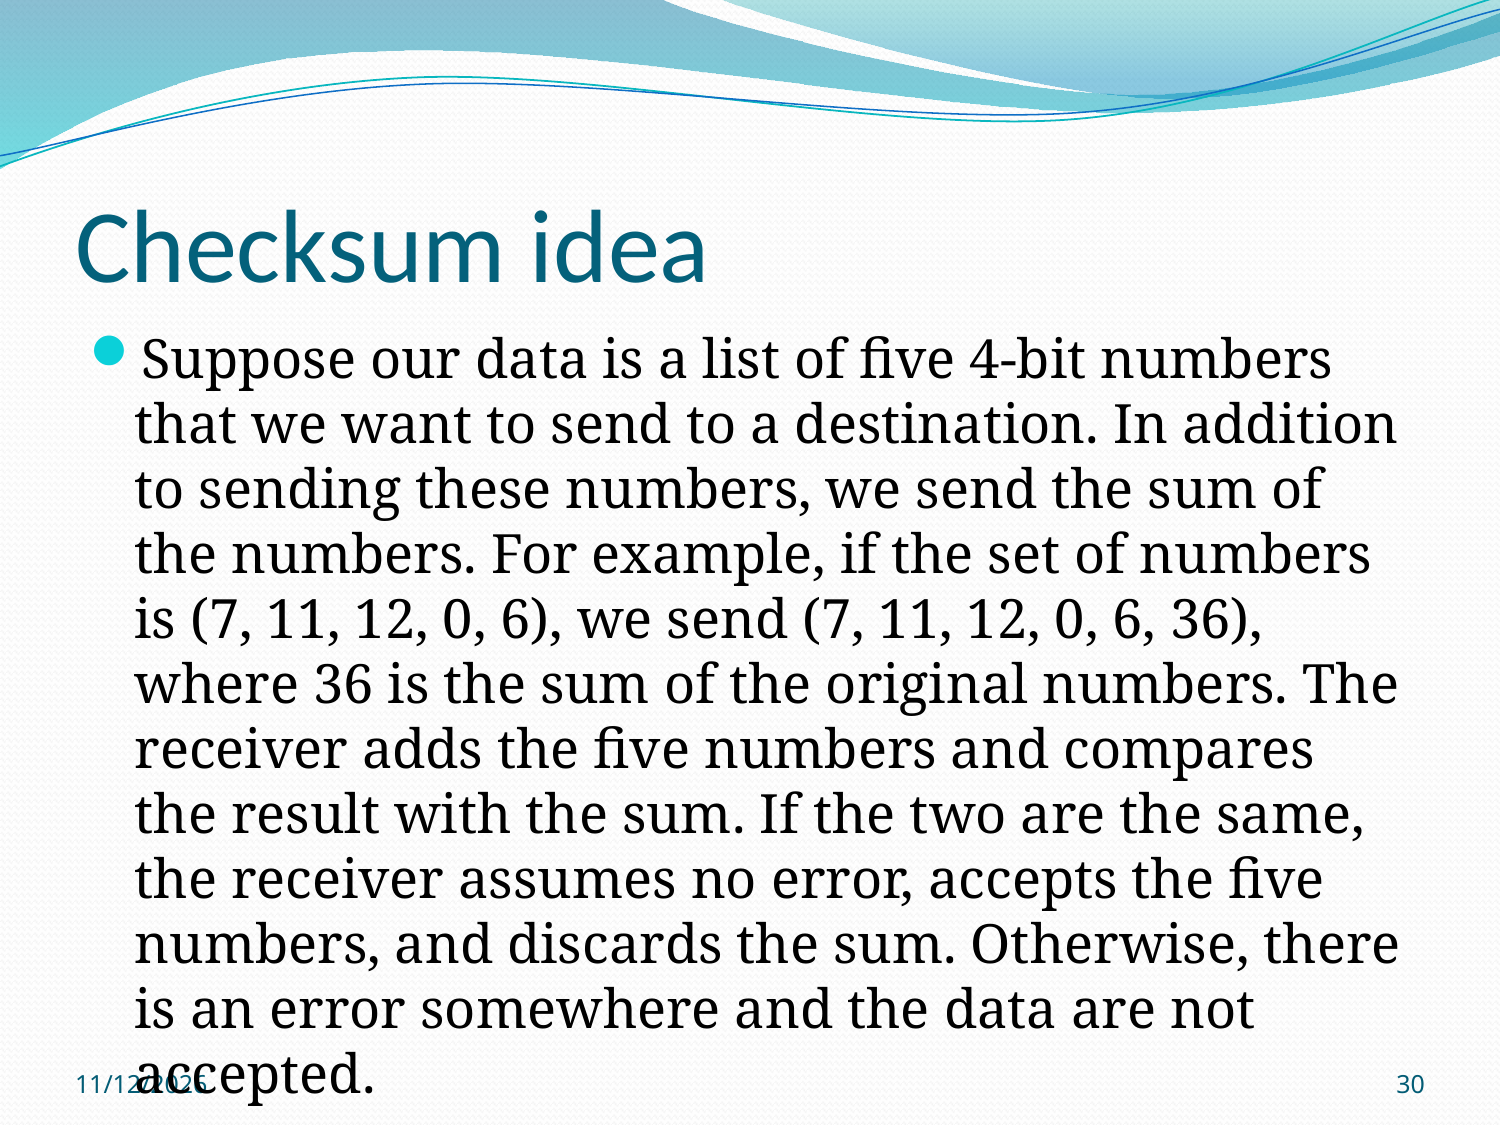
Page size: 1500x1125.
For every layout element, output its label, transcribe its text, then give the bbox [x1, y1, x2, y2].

list Suppose our data is a list of five 4-bit numbers that we want to send to a destination. In addition to sending these numbers, we send the sum of the numbers. For example, if the set of numbers is (7, 11, 12, 0, 6), we send (7, 11, 12, 0, 6, 36), where 36 is the sum of the original numbers. The receiver adds the five numbers and compares the result with the sum. If the two are the same, the receiver assumes no error, accepts the five numbers, and discards the sum. Otherwise, there is an error somewhere and the data are not accepted. [75, 317, 1425, 1038]
slide_number 30 [1299, 1042, 1425, 1103]
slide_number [75, 1042, 425, 1103]
title Checksum idea [75, 115, 1425, 303]
